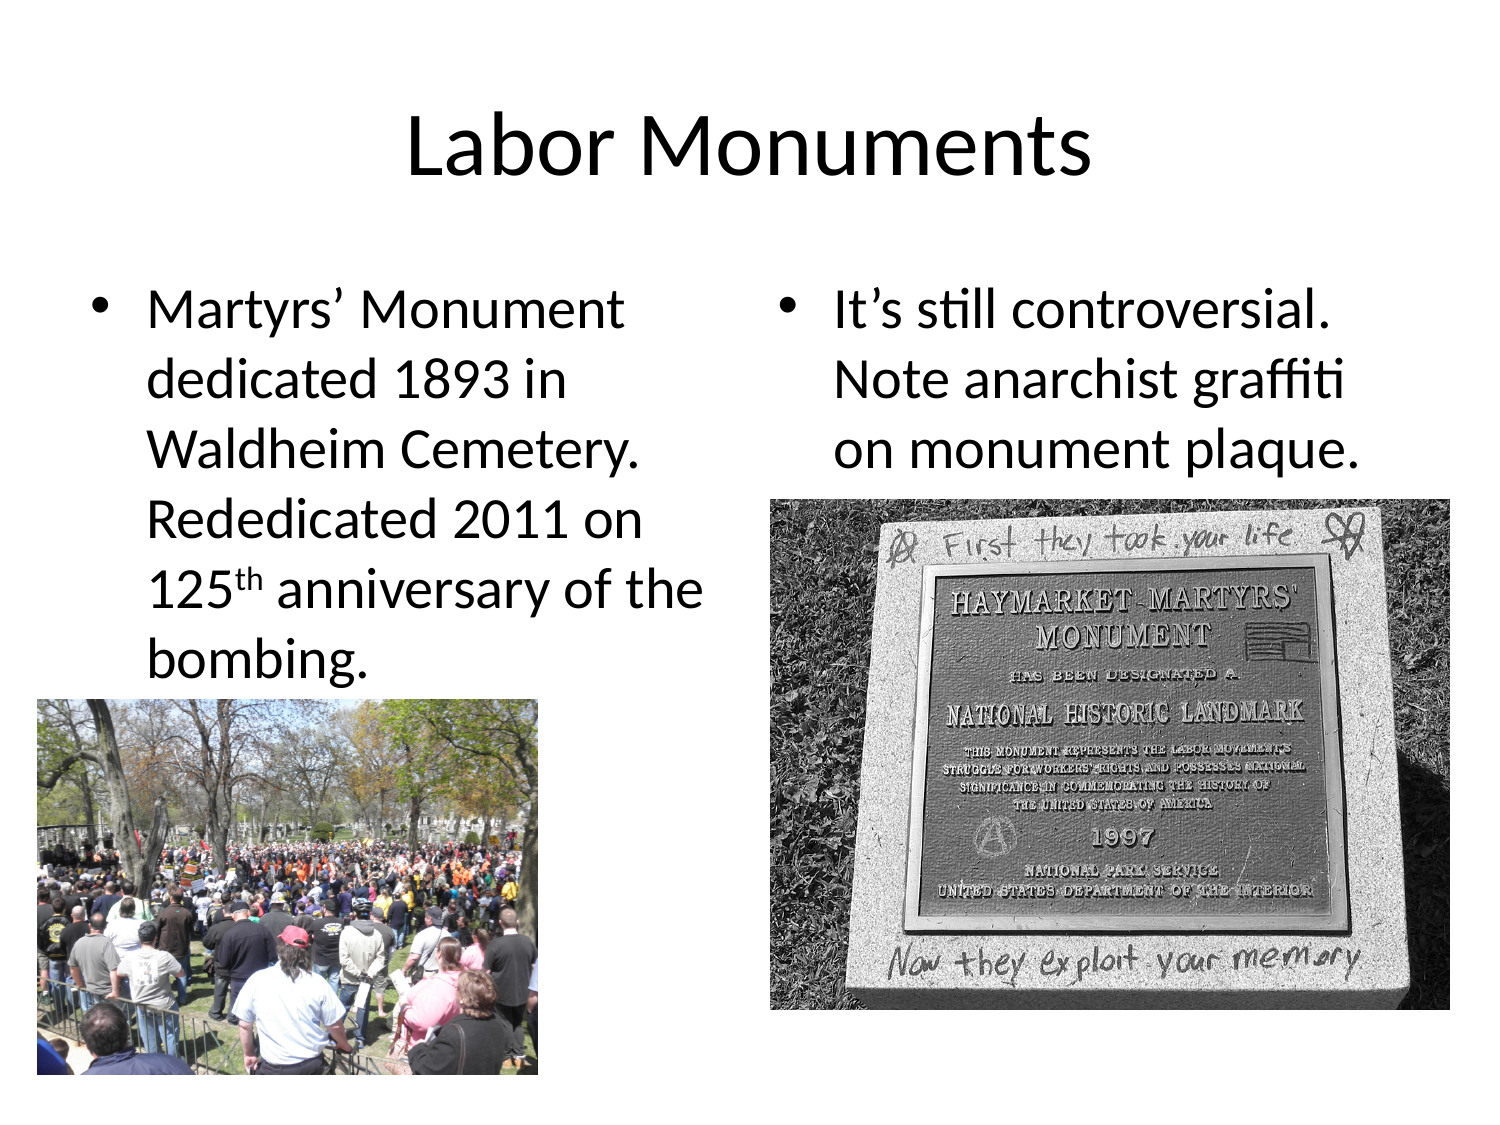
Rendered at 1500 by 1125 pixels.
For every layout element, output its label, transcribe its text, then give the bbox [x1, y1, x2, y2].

title Labor Monuments [75, 45, 1425, 233]
list It’s still controversial. Note anarchist graffiti on monument plaque. [762, 262, 1425, 1005]
list Martyrs’ Monument dedicated 1893 in Waldheim Cemetery. Rededicated 2011 on 125th anniversary of the bombing. [75, 262, 738, 1005]
picture [37, 699, 538, 1076]
picture [769, 499, 1451, 1010]
